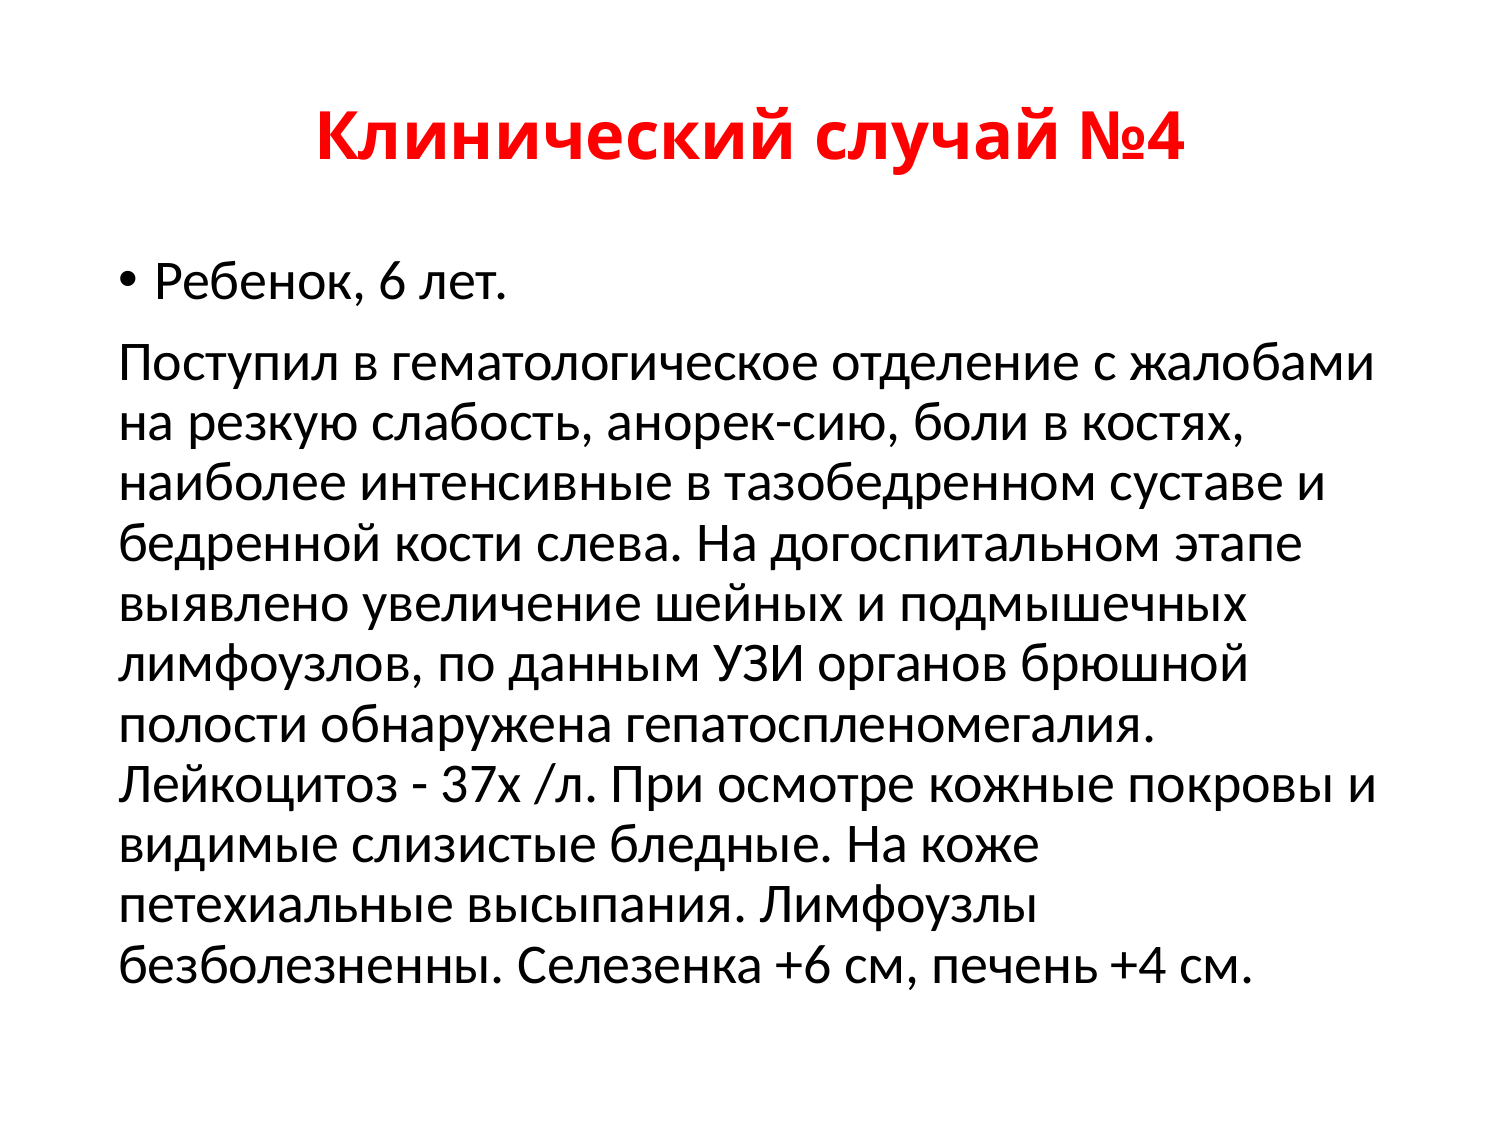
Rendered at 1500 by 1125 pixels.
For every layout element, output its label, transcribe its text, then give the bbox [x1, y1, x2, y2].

title Клинический случай №4 [103, 59, 1397, 216]
list Ребенок, 6 лет. Поступил в гематологическое отделение с жалобами на резкую слабость, анорек-сию, боли в костях, наиболее интенсивные в тазобедренном суставе и бедренной кости слева. На догоспитальном этапе выявлено увеличение шейных и подмышечных лимфоузлов, по данным УЗИ органов брюшной полости обнаружена гепатоспленомегалия. Лейкоцитоз - 37х /л. При осмотре кожные покровы и видимые слизистые бледные. На коже петехиальные высыпания. Лимфоузлы безболезненны. Селезенка +6 см, печень +4 см. [103, 244, 1397, 1014]
